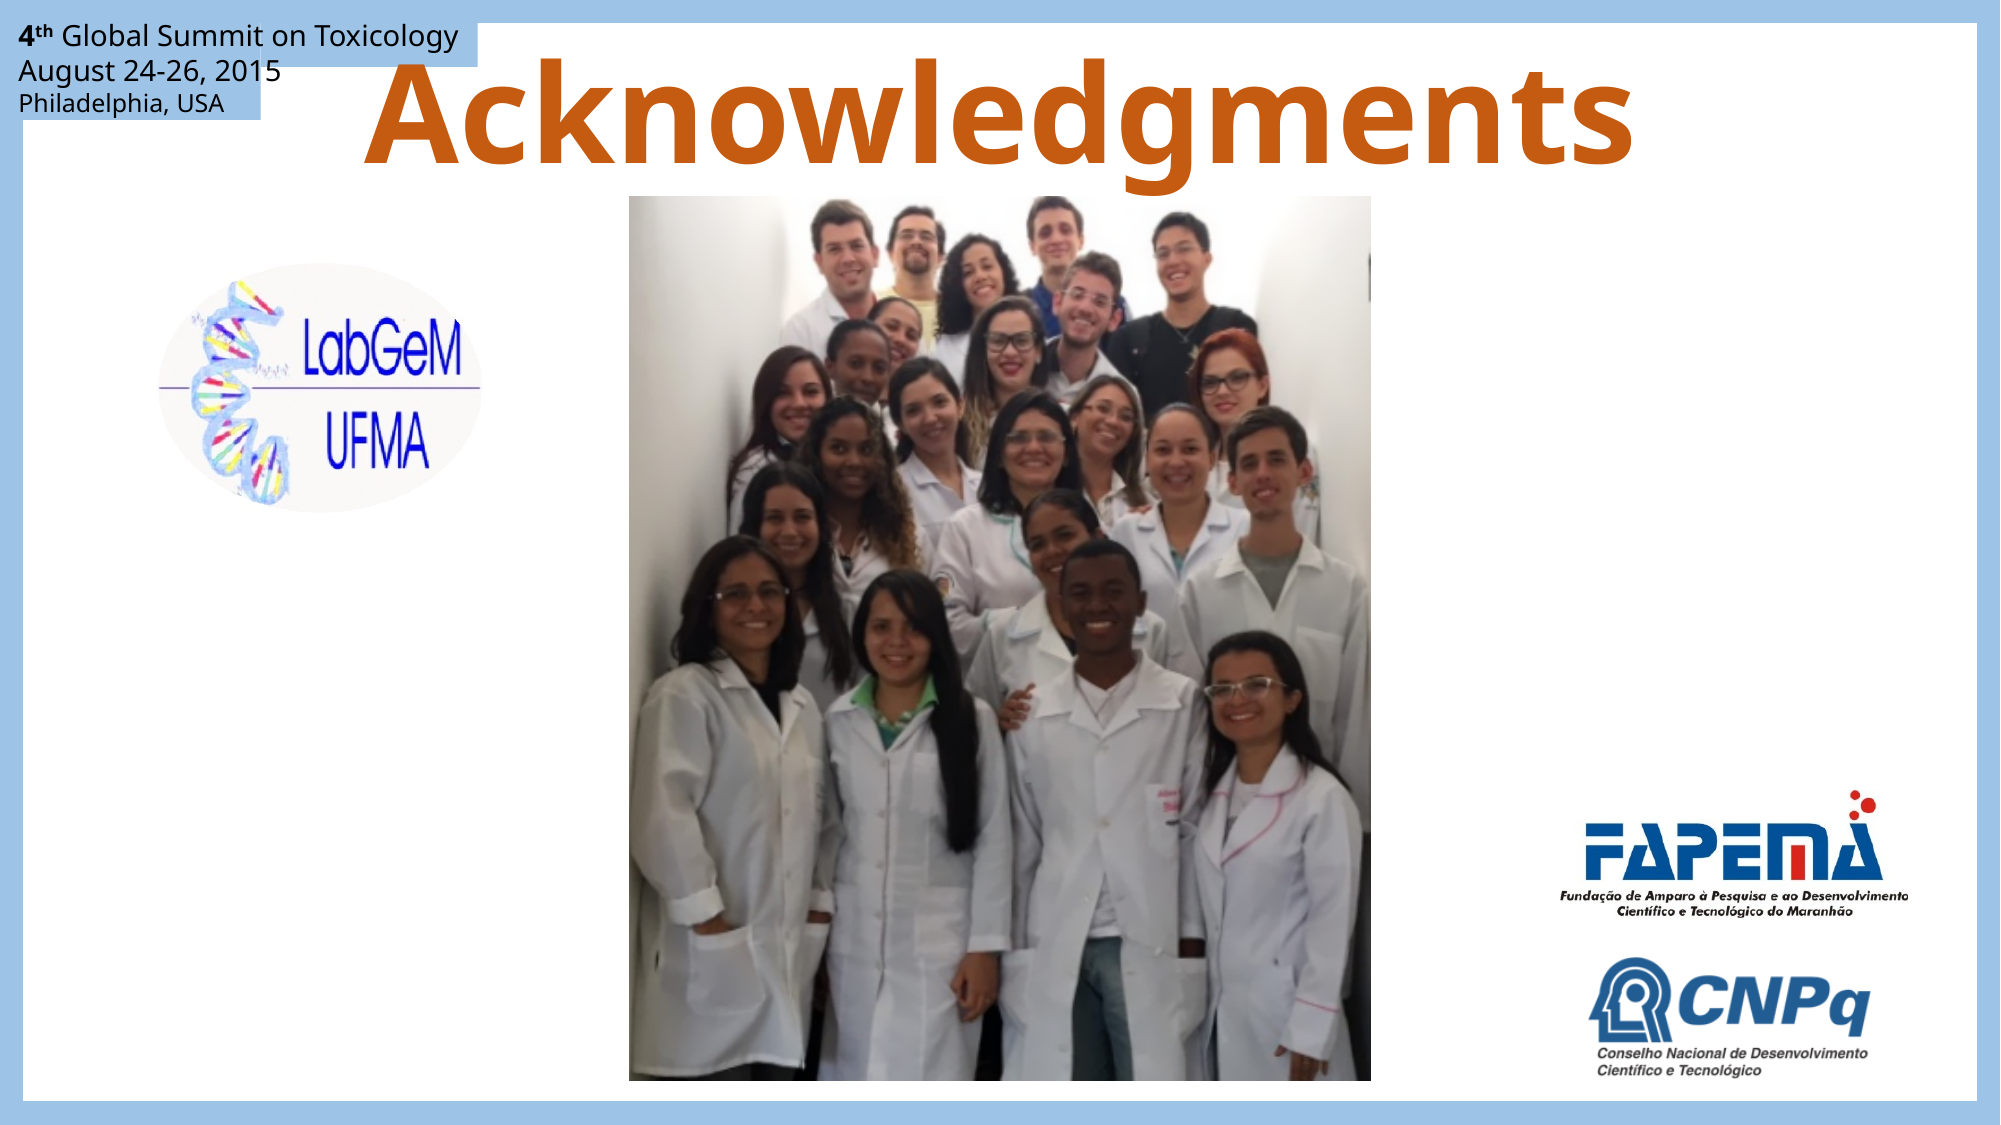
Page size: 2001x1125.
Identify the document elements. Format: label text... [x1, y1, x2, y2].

text_box 4th Global Summit on Toxicology August 24-26, 2015 Philadelphia, USA [3, 0, 583, 139]
picture [1588, 957, 1871, 1081]
text_box [10, 9, 1990, 1114]
picture [1560, 790, 1908, 918]
picture [63, 196, 625, 649]
text_box Acknowledgments [344, 13, 1694, 202]
picture [629, 196, 1371, 1081]
